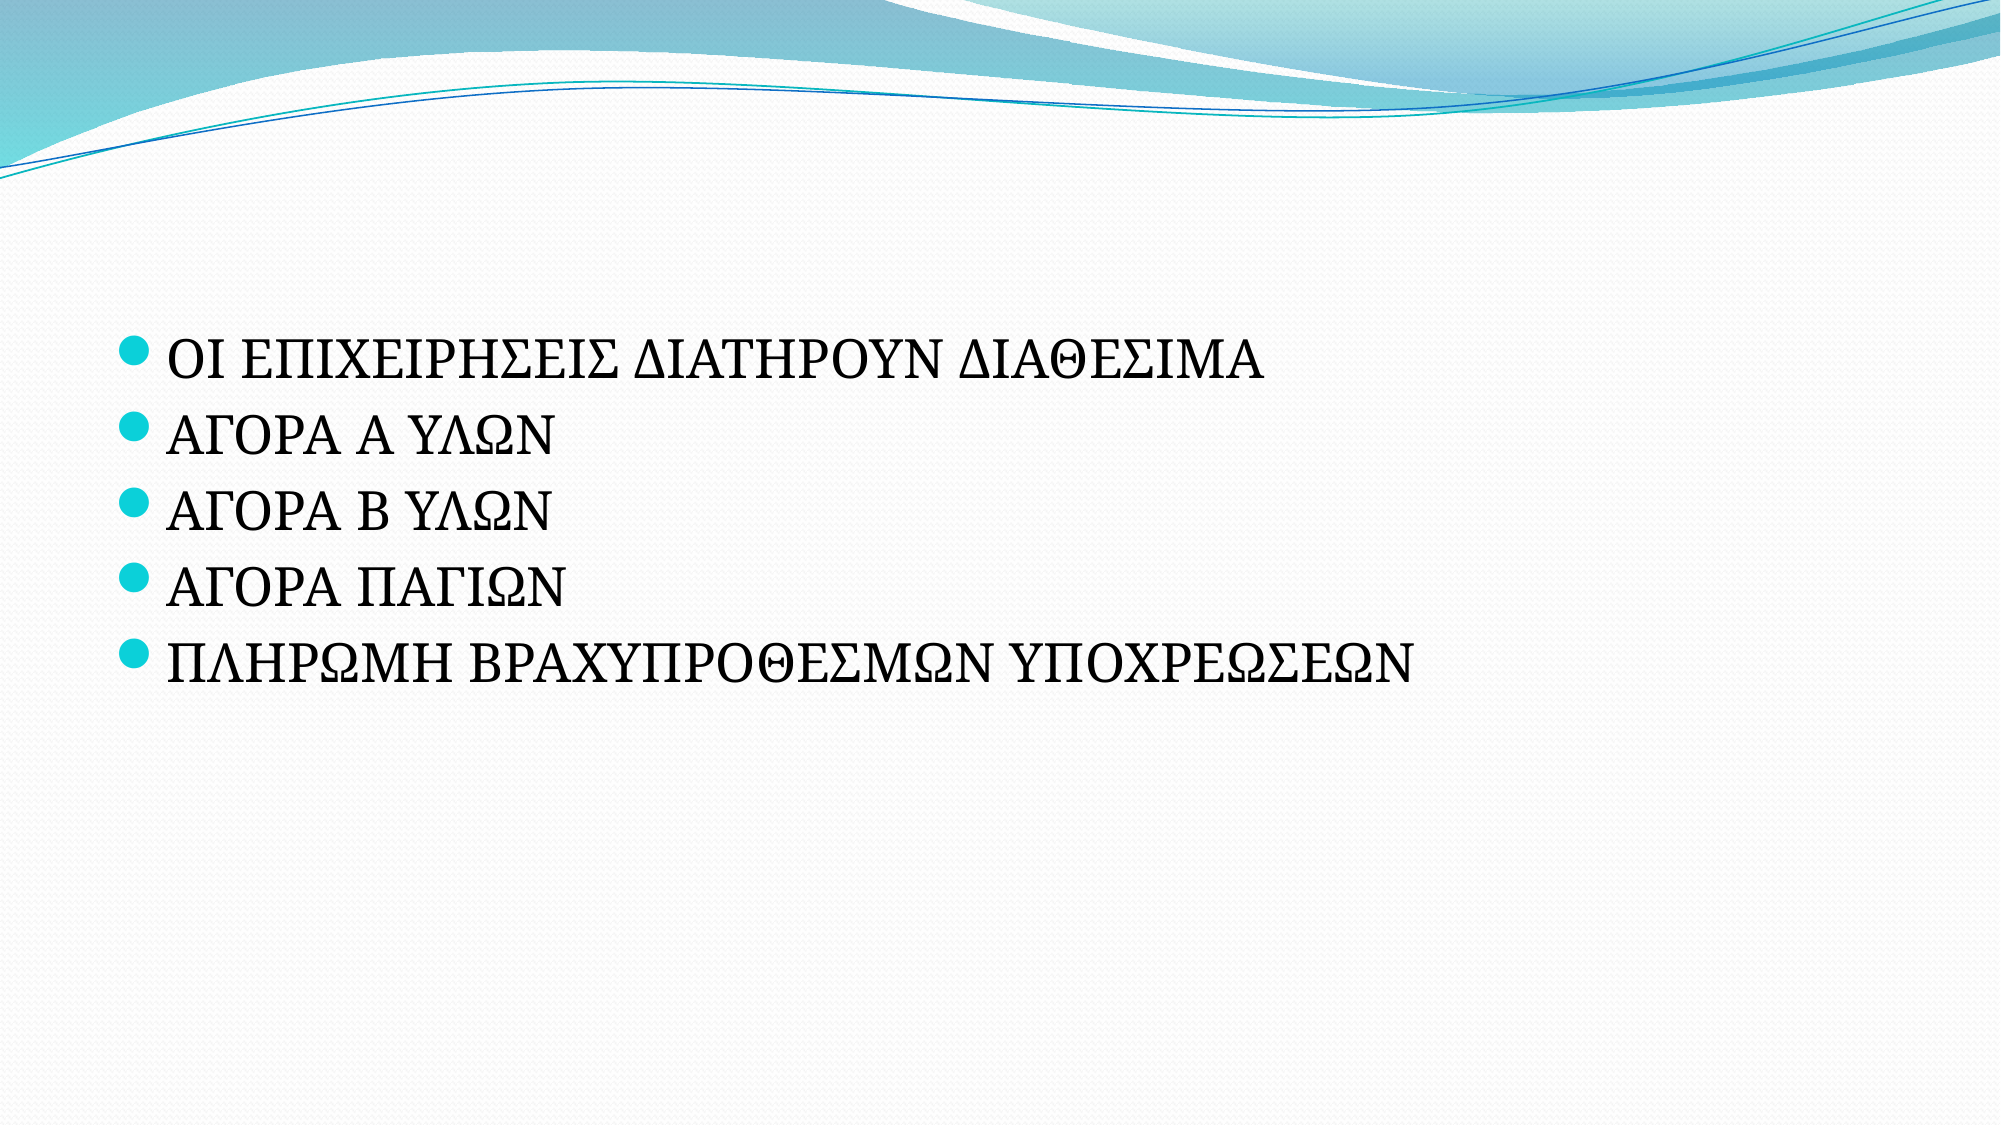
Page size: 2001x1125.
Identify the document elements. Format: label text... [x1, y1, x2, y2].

list ΟΙ ΕΠΙΧΕΙΡΗΣΕΙΣ ΔΙΑΤΗΡΟΥΝ ΔΙΑΘΕΣΙΜΑ ΑΓΟΡΑ Α ΥΛΩΝ ΑΓΟΡΑ Β ΥΛΩΝ ΑΓΟΡΑ ΠΑΓΙΩΝ ΠΛΗΡΩΜΗ ΒΡΑΧΥΠΡΟΘΕΣΜΩΝ ΥΠΟΧΡΕΩΣΕΩΝ [99, 317, 1900, 1038]
